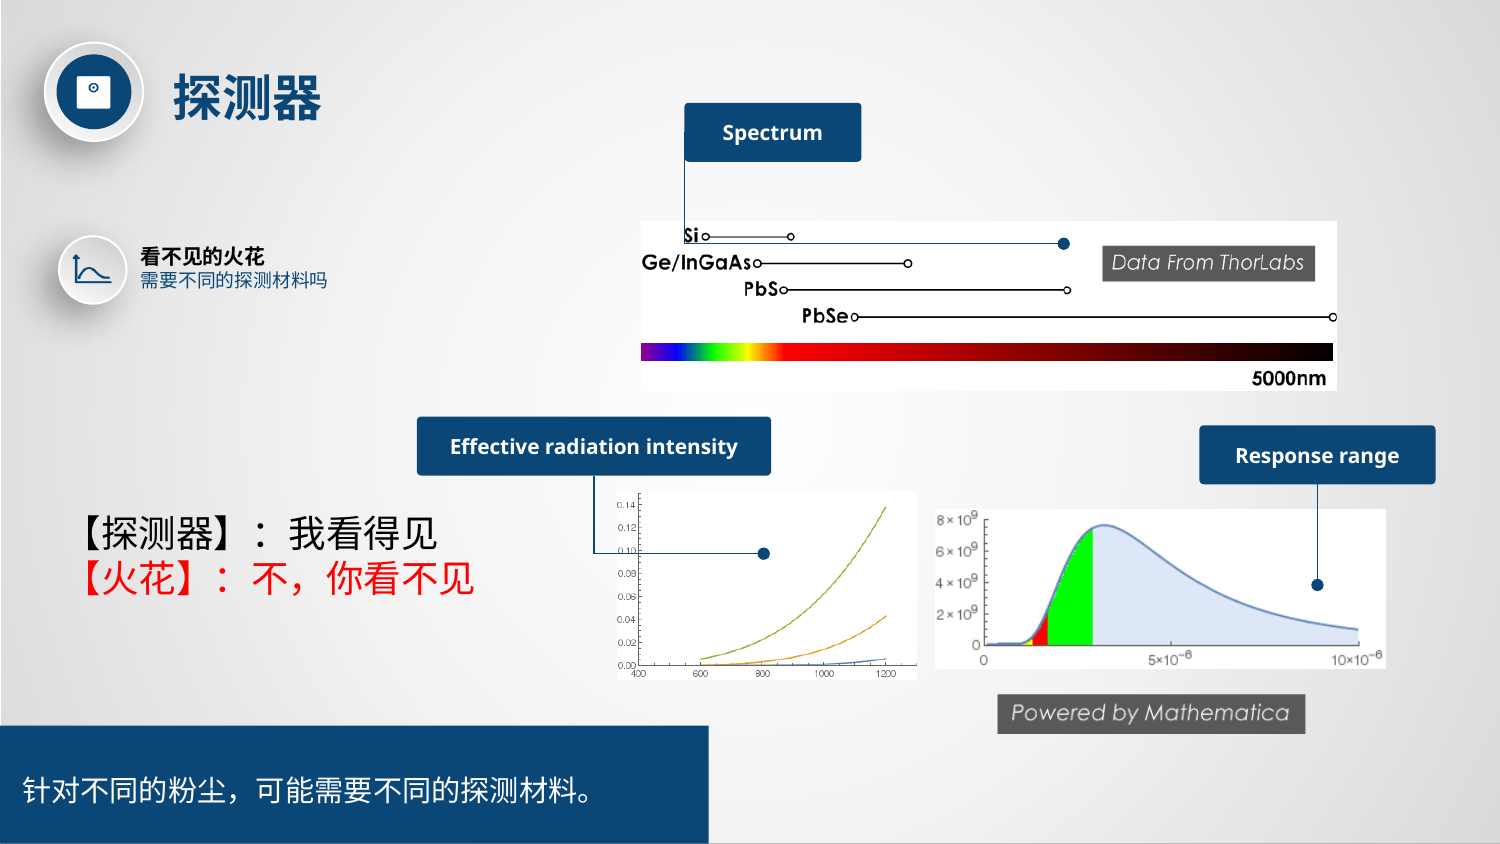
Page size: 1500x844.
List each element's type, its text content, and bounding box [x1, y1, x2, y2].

picture [0, 0, 1500, 844]
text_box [684, 102, 1064, 244]
text_box 【探测器】：我看得见 【火花】：不，你看不见 [48, 502, 528, 608]
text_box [44, 42, 721, 141]
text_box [416, 416, 772, 554]
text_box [59, 236, 363, 304]
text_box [1199, 425, 1436, 585]
text_box 针对不同的粉尘，可能需要不同的探测材料。 [0, 725, 710, 844]
